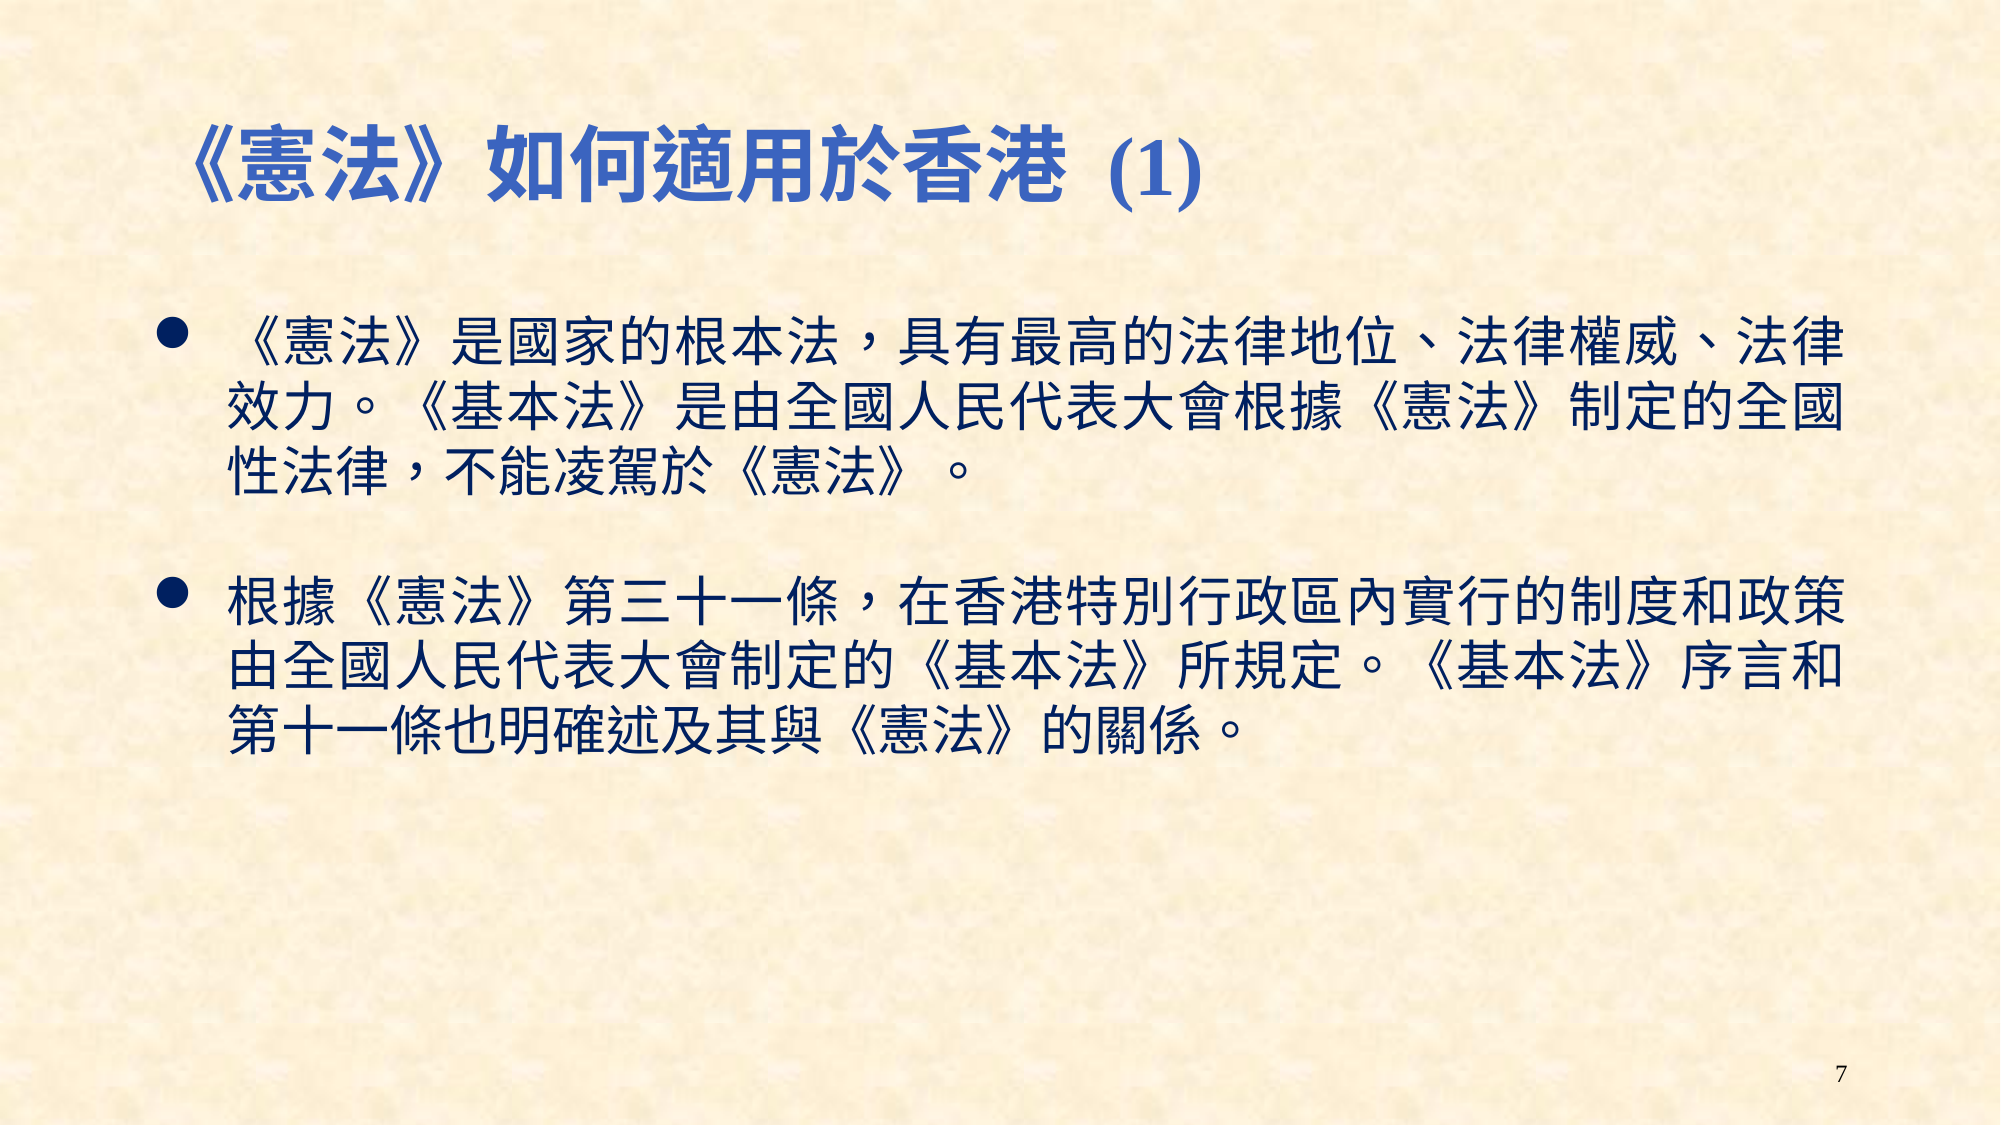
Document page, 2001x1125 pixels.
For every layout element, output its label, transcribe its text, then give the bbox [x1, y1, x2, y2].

title 《憲法》如何適用於香港 (1) [137, 59, 1863, 278]
picture [0, 0, 2001, 1125]
list 《憲法》是國家的根本法，具有最高的法律地位、法律權威、法律效力。《基本法》是由全國人民代表大會根據《憲法》制定的全國性法律，不能凌駕於《憲法》。 根據《憲法》第三十一條，在香港特別行政區內實行的制度和政策由全國人民代表大會制定的《基本法》所規定。《基本法》序言和第十一條也明確述及其與《憲法》的關係。 [137, 299, 1863, 1014]
slide_number 7 [1412, 1042, 1863, 1103]
